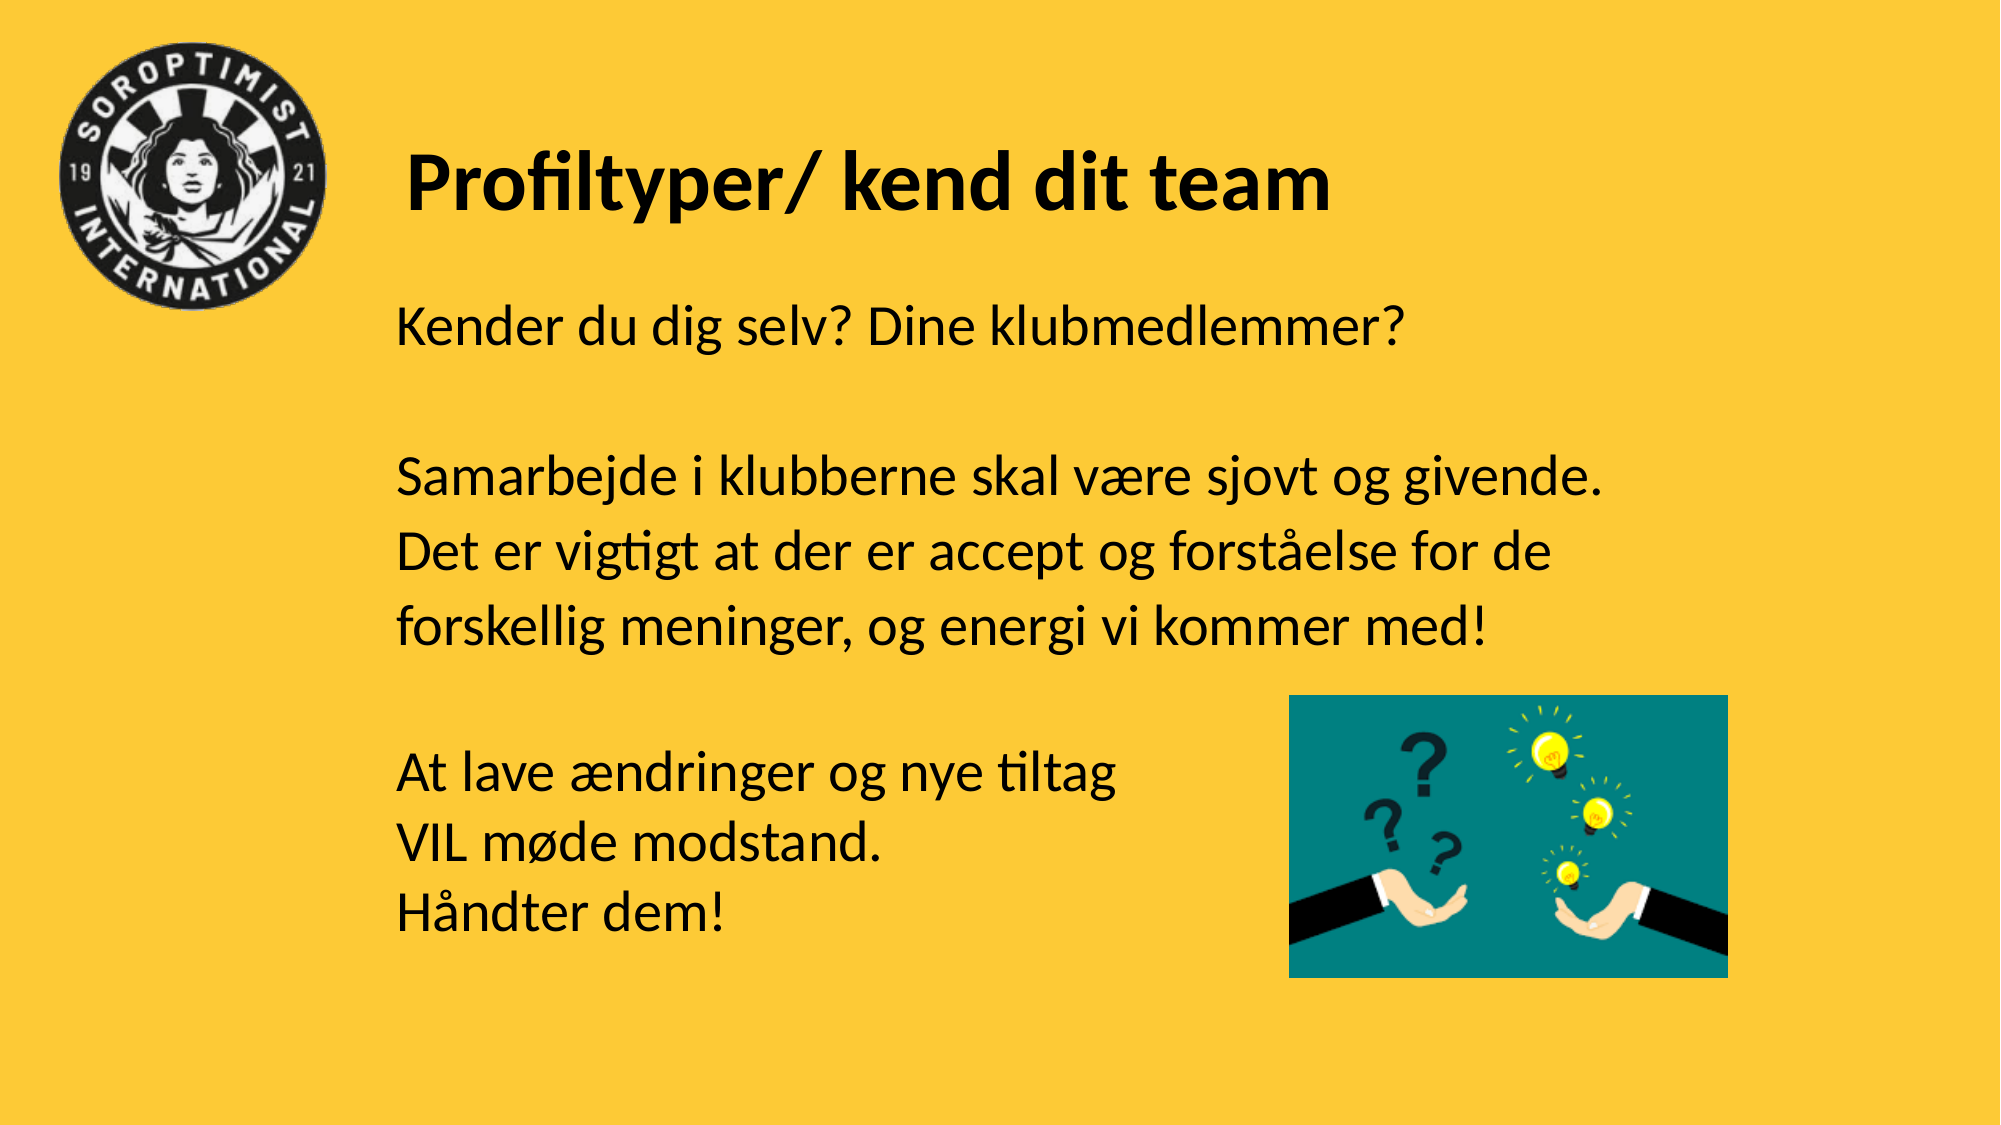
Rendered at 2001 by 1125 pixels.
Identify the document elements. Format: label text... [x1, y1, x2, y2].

picture [1289, 695, 1728, 978]
text_box Profiltyper/ kend dit team [392, 117, 1552, 235]
picture [59, 42, 327, 311]
text_box Kender du dig selv? Dine klubmedlemmer? Samarbejde i klubberne skal være sjovt og givende. Det er vigtigt at der er accept og forståelse for de forskellig meninger, og energi vi kommer med! At lave ændringer og nye tiltag VIL møde modstand. Håndter dem! [381, 275, 1728, 996]
